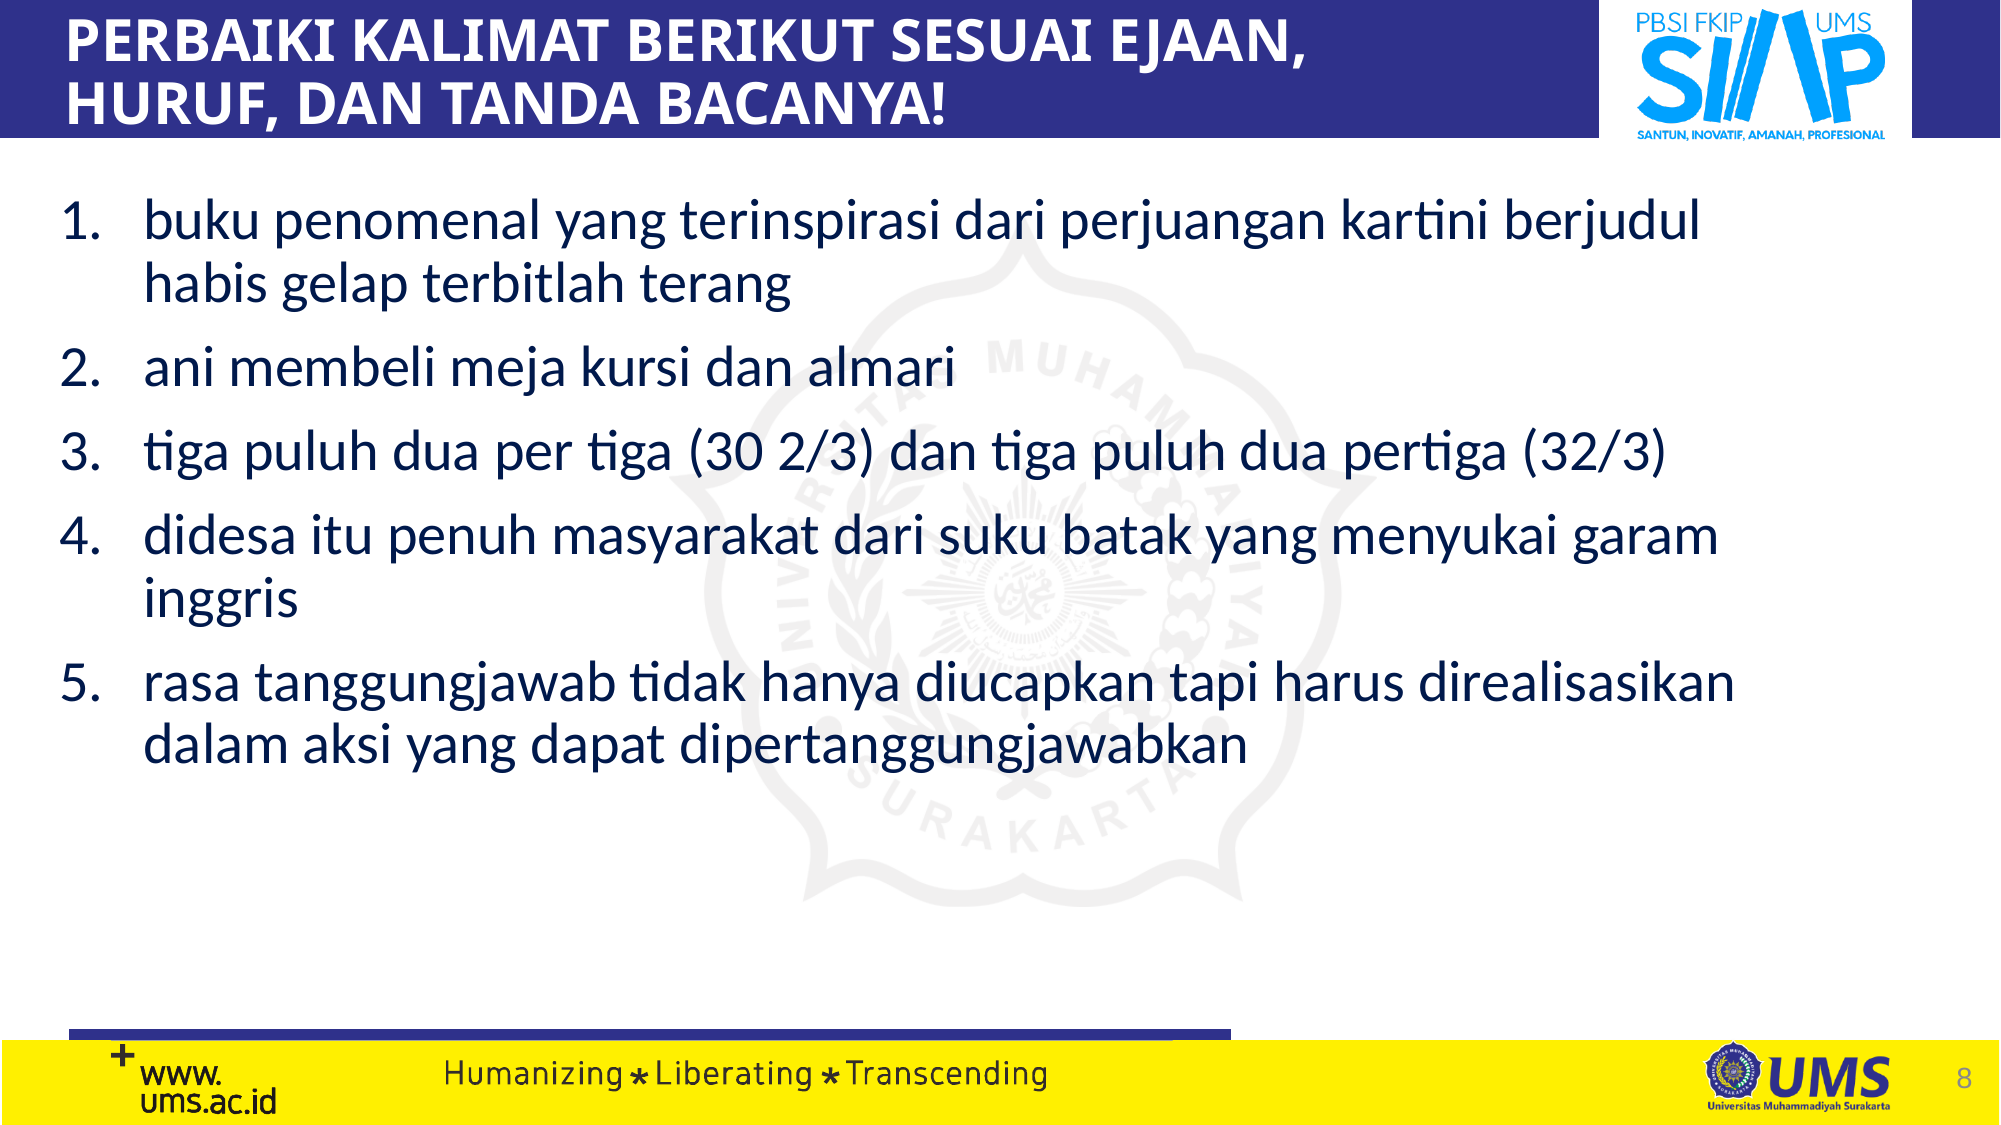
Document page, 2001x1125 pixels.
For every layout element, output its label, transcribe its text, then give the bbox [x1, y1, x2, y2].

picture [1637, 9, 1885, 141]
picture [1697, 1034, 1895, 1115]
slide_number 8 [1911, 1042, 1988, 1113]
list buku penomenal yang terinspirasi dari perjuangan kartini berjudul habis gelap terbitlah terang ani membeli meja kursi dan almari tiga puluh dua per tiga (30 2/3) dan tiga puluh dua pertiga (32/3) didesa itu penuh masyarakat dari suku batak yang menyukai garam inggris rasa tanggungjawab tidak hanya diucapkan tapi harus direalisasikan dalam aksi yang dapat dipertanggungjawabkan [44, 182, 1816, 939]
title PERBAIKI KALIMAT BERIKUT SESUAI EJAAN, HURUF, DAN TANDA BACANYA! [49, 17, 1538, 131]
